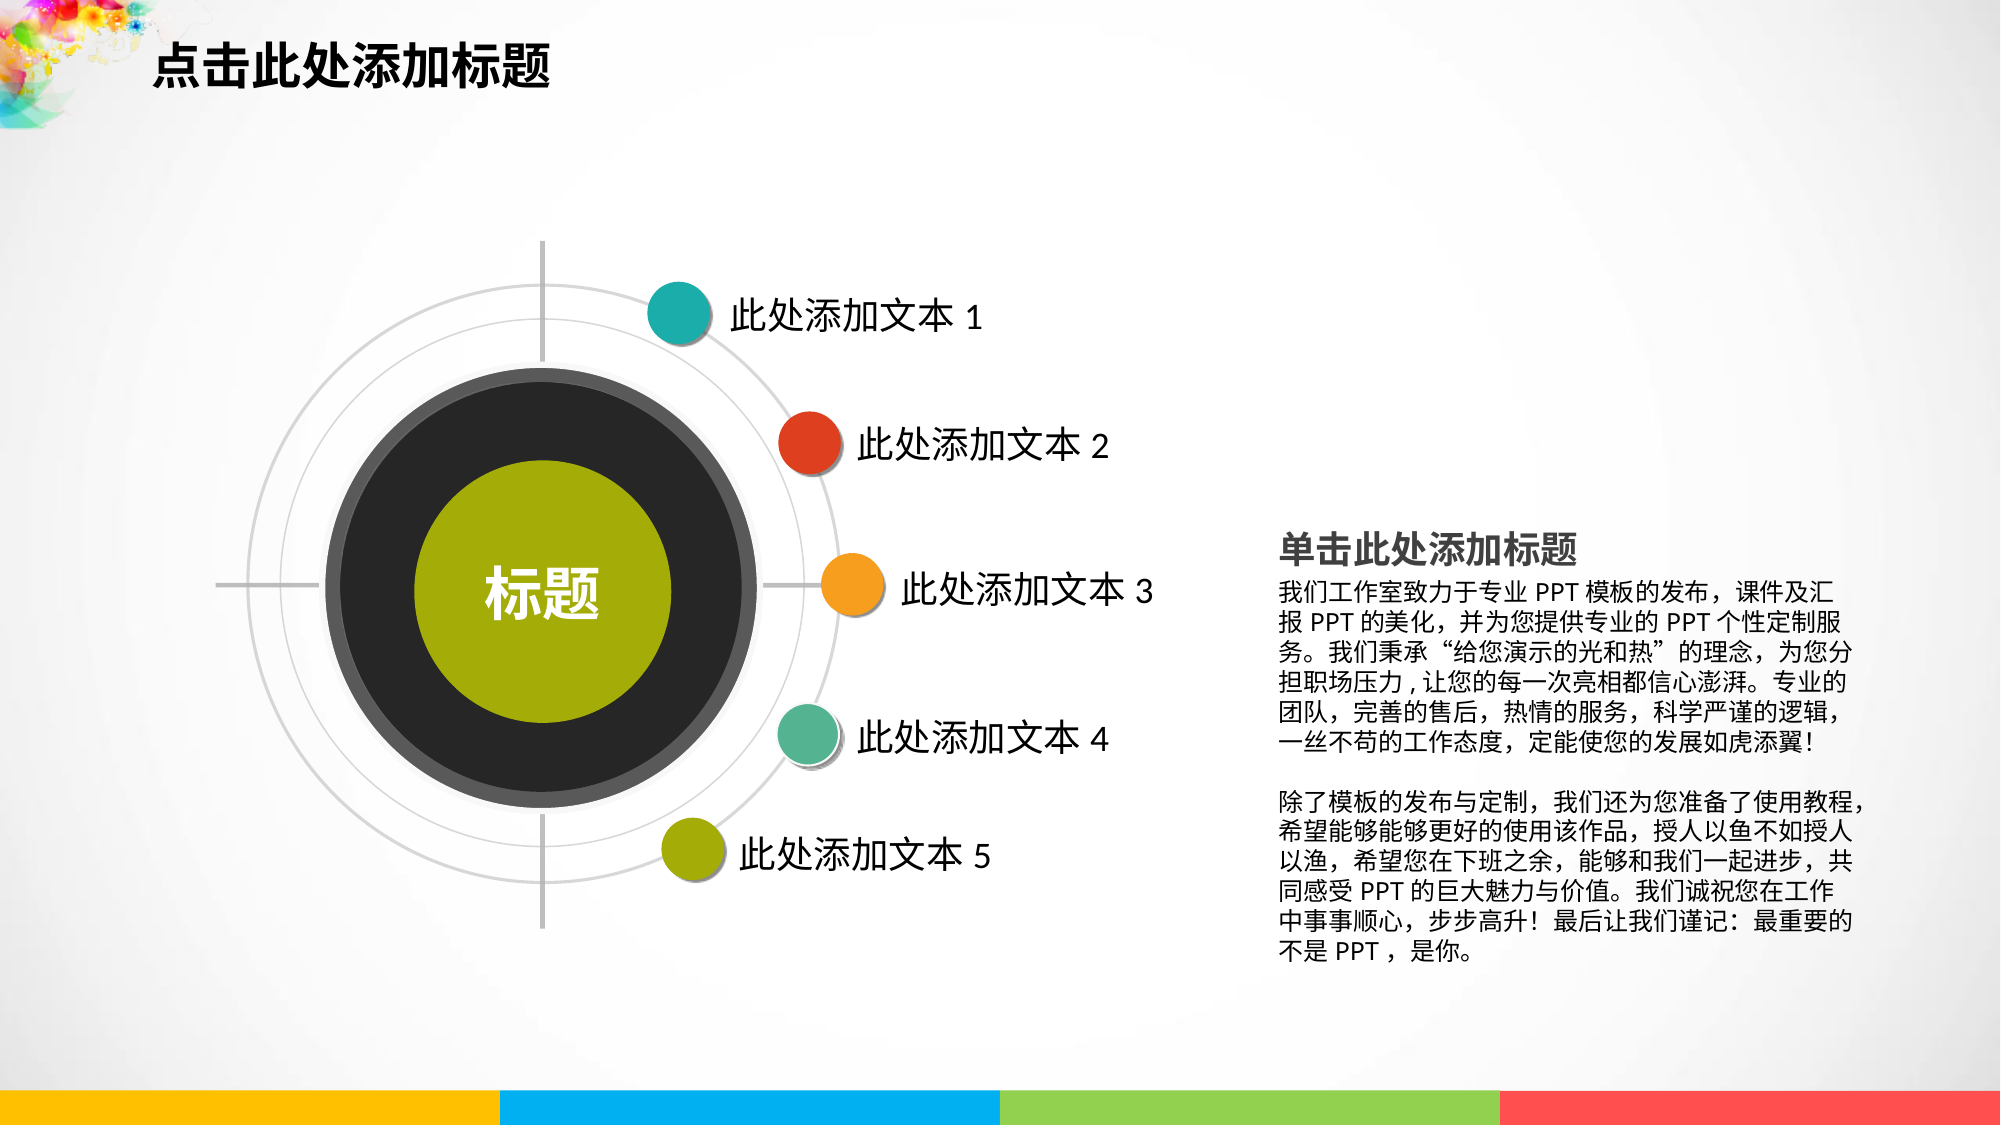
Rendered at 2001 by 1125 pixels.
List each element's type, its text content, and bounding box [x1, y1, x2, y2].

text_box 点击此处添加标题 [231, 27, 578, 102]
text_box 此处添加文本3 [885, 558, 1264, 618]
text_box [647, 281, 710, 345]
text_box 此处添加文本1 [715, 284, 1099, 345]
text_box [778, 411, 841, 475]
text_box [247, 285, 839, 883]
text_box 标题 [414, 460, 672, 723]
text_box [340, 382, 742, 792]
text_box 此处添加文本2 [841, 414, 1226, 474]
text_box 此处添加文本5 [724, 824, 1108, 884]
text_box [0, 1090, 2000, 1125]
text_box 我们工作室致力于专业PPT模板的发布，课件及汇报PPT的美化，并为您提供专业的PPT个性定制服务。我们秉承“给您演示的光和热”的理念，为您分担职场压力,让您的每一次亮相都信心澎湃。专业的团队，完善的售后，热情的服务，科学严谨的逻辑，一丝不苟的工作态度，定能使您的发展如虎添翼！ 除了模板的发布与定制，我们还为您准备了使用教程，希望能够能够更好的使用该作品，授人以鱼不如授人以渔，希望您在下班之余，能够和我们一起进步，共同感受PPT的巨大魅力与价值。我们诚祝您在工作中事事顺心，步步高升！最后让我们谨记：最重要的不是PPT，是你。 [1264, 568, 1873, 1008]
text_box 此处添加文本4 [841, 706, 1225, 767]
text_box [776, 703, 839, 766]
text_box [661, 817, 724, 881]
picture [0, 0, 2001, 1125]
text_box 单击此处添加标题 [1263, 518, 1636, 578]
text_box [322, 364, 760, 812]
text_box [821, 553, 884, 616]
